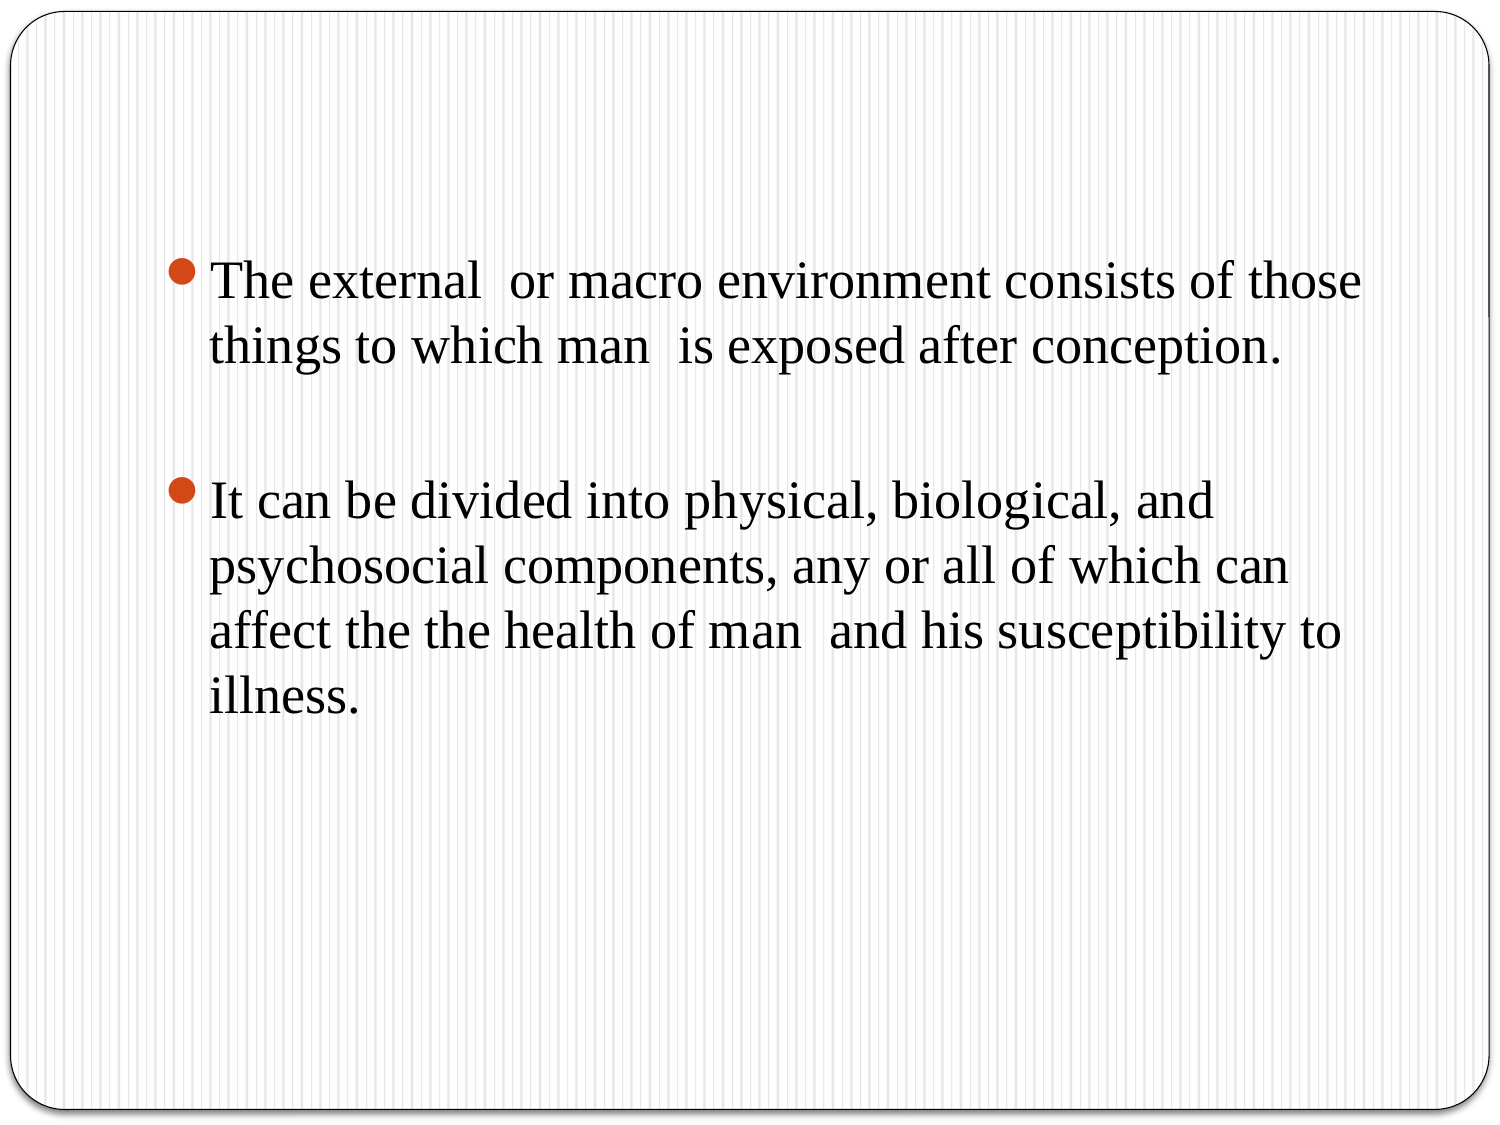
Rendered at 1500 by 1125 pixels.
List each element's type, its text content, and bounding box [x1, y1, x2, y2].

list The external or macro environment consists of those things to which man is exposed after conception. It can be divided into physical, biological, and psychosocial components, any or all of which can affect the the health of man and his susceptibility to illness. [150, 237, 1425, 988]
